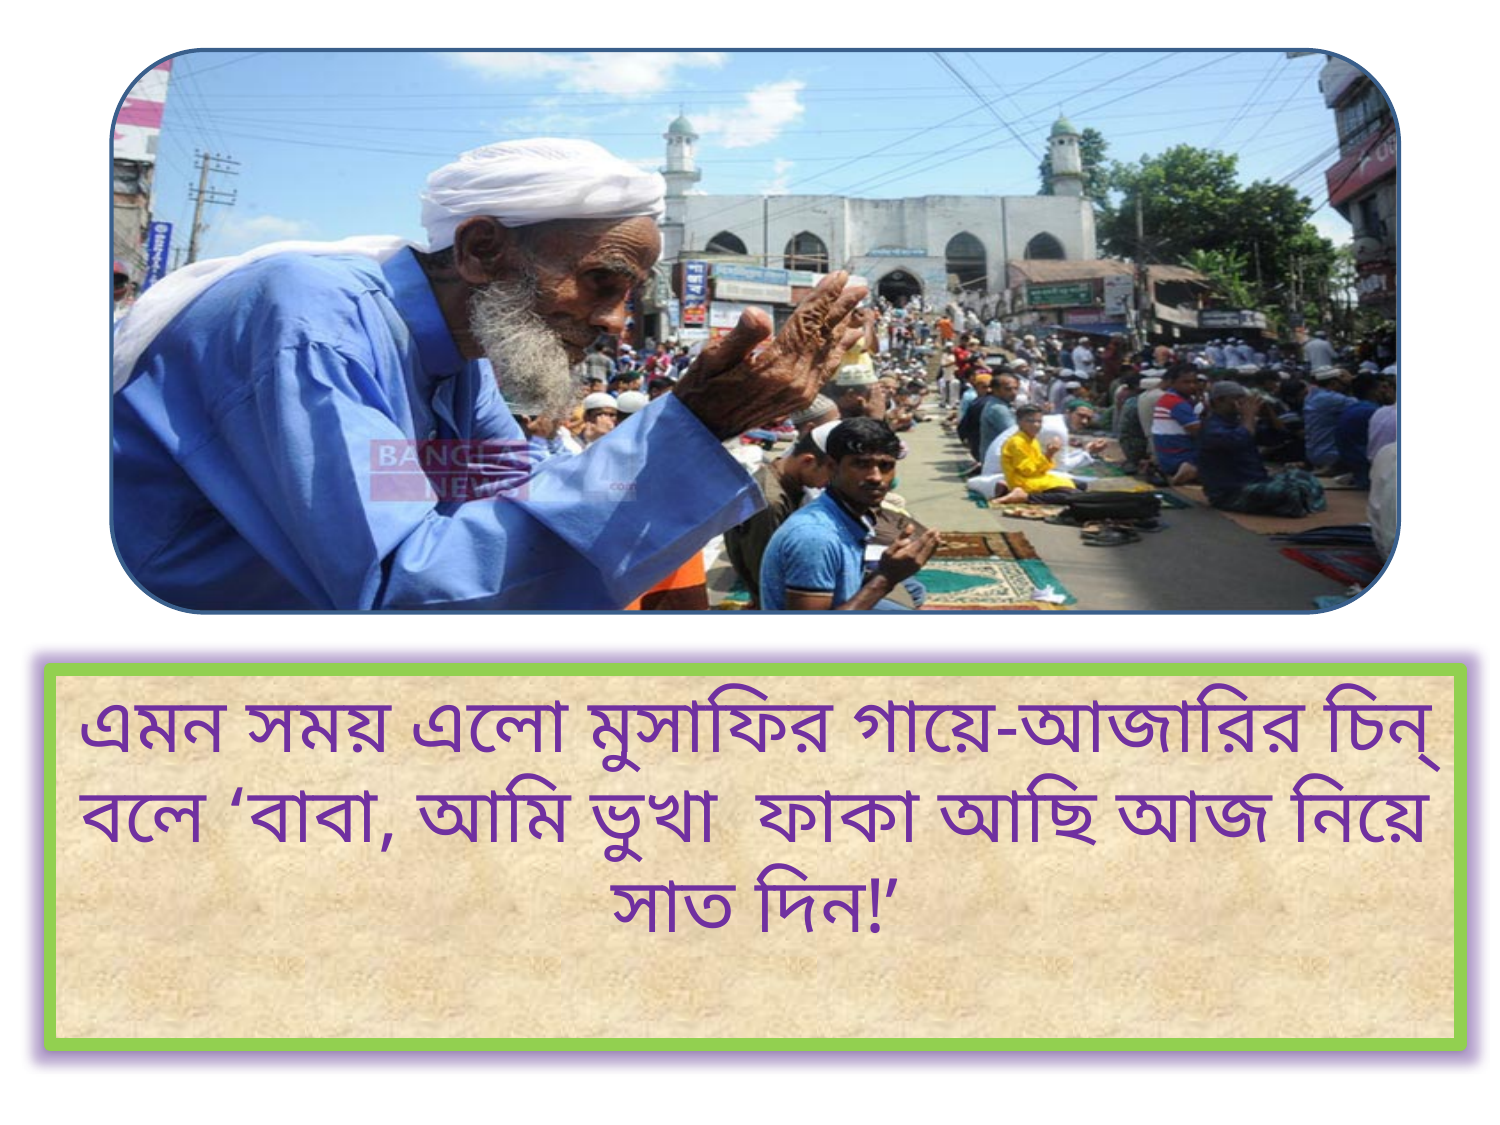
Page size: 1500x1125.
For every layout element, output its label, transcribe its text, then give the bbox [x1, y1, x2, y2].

text_box [109, 47, 1402, 615]
text_box এমন সময় এলো মুসাফির গায়ে-আজারির চিন্ বলে ‘বাবা, আমি ভুখা ফাকা আছি আজ নিয়ে সাত দিন!’ [49, 669, 1461, 1045]
